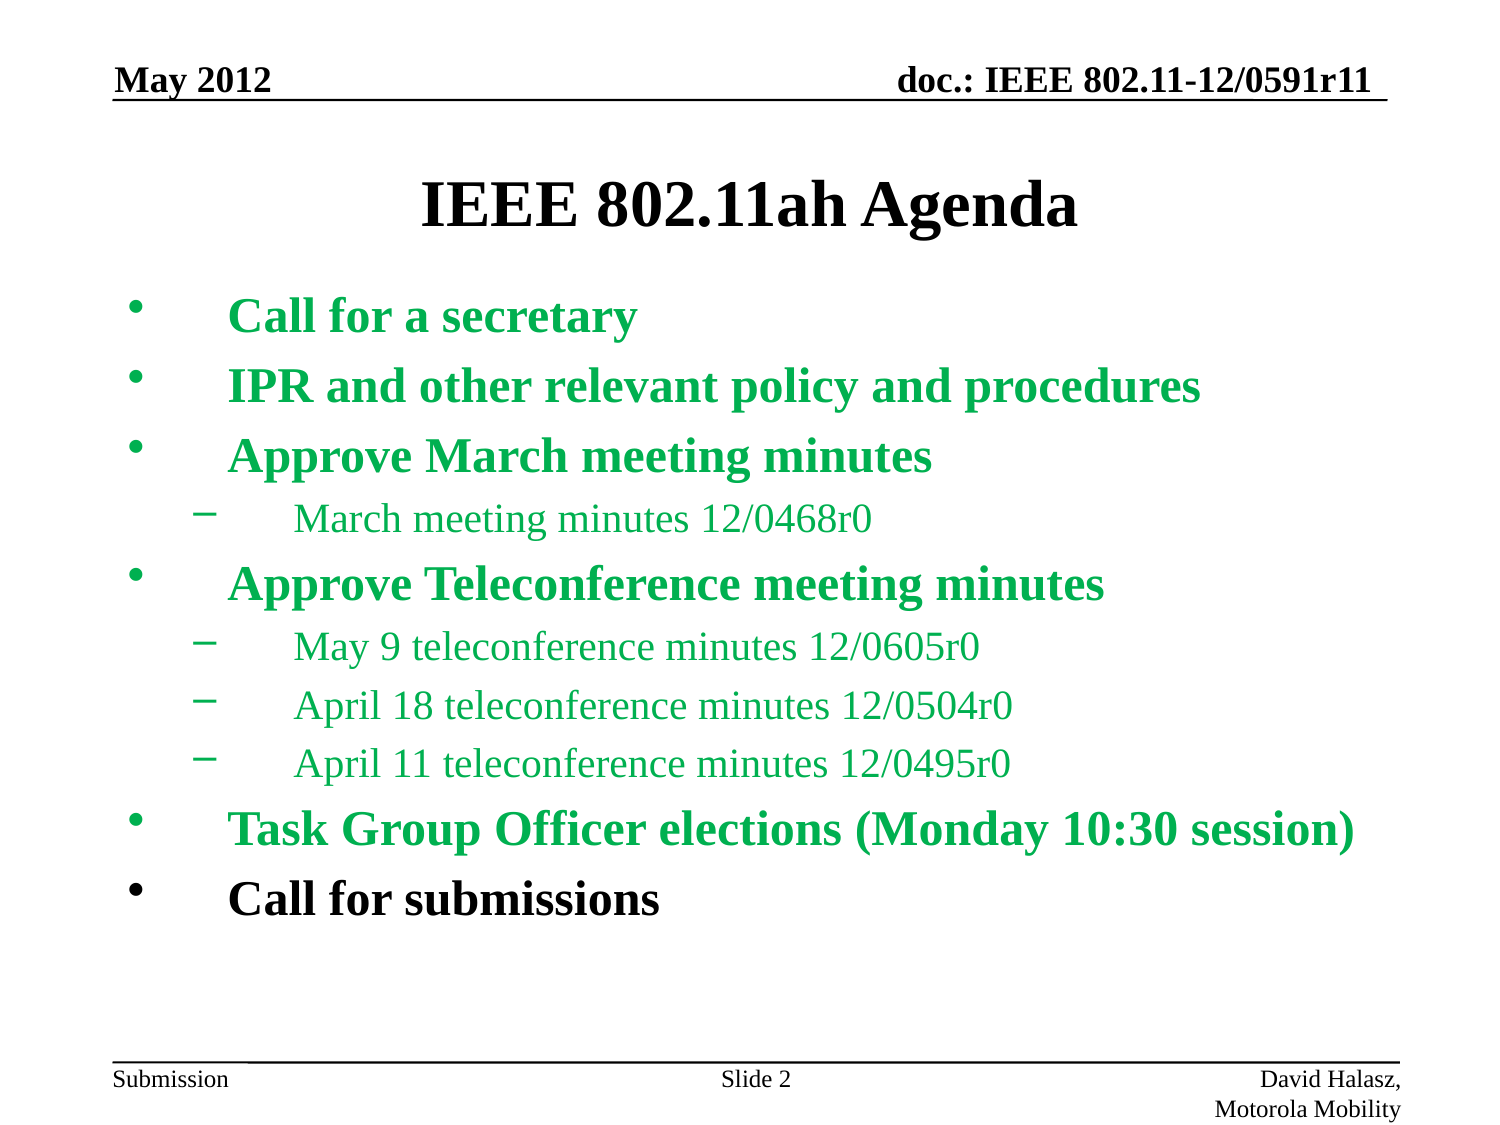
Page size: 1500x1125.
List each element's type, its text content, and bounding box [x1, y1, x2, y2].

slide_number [114, 54, 333, 101]
footer David Halasz, Motorola Mobility [1185, 1061, 1402, 1093]
slide_number Slide 2 [712, 1061, 800, 1093]
list Call for a secretary IPR and other relevant policy and procedures Approve March meeting minutes March meeting minutes 12/0468r0 Approve Teleconference meeting minutes May 9 teleconference minutes 12/0605r0 April 18 teleconference minutes 12/0504r0 April 11 teleconference minutes 12/0495r0 Task Group Officer elections (Monday 10:30 session) Call for submissions [112, 274, 1388, 951]
title IEEE 802.11ah Agenda [112, 112, 1388, 274]
